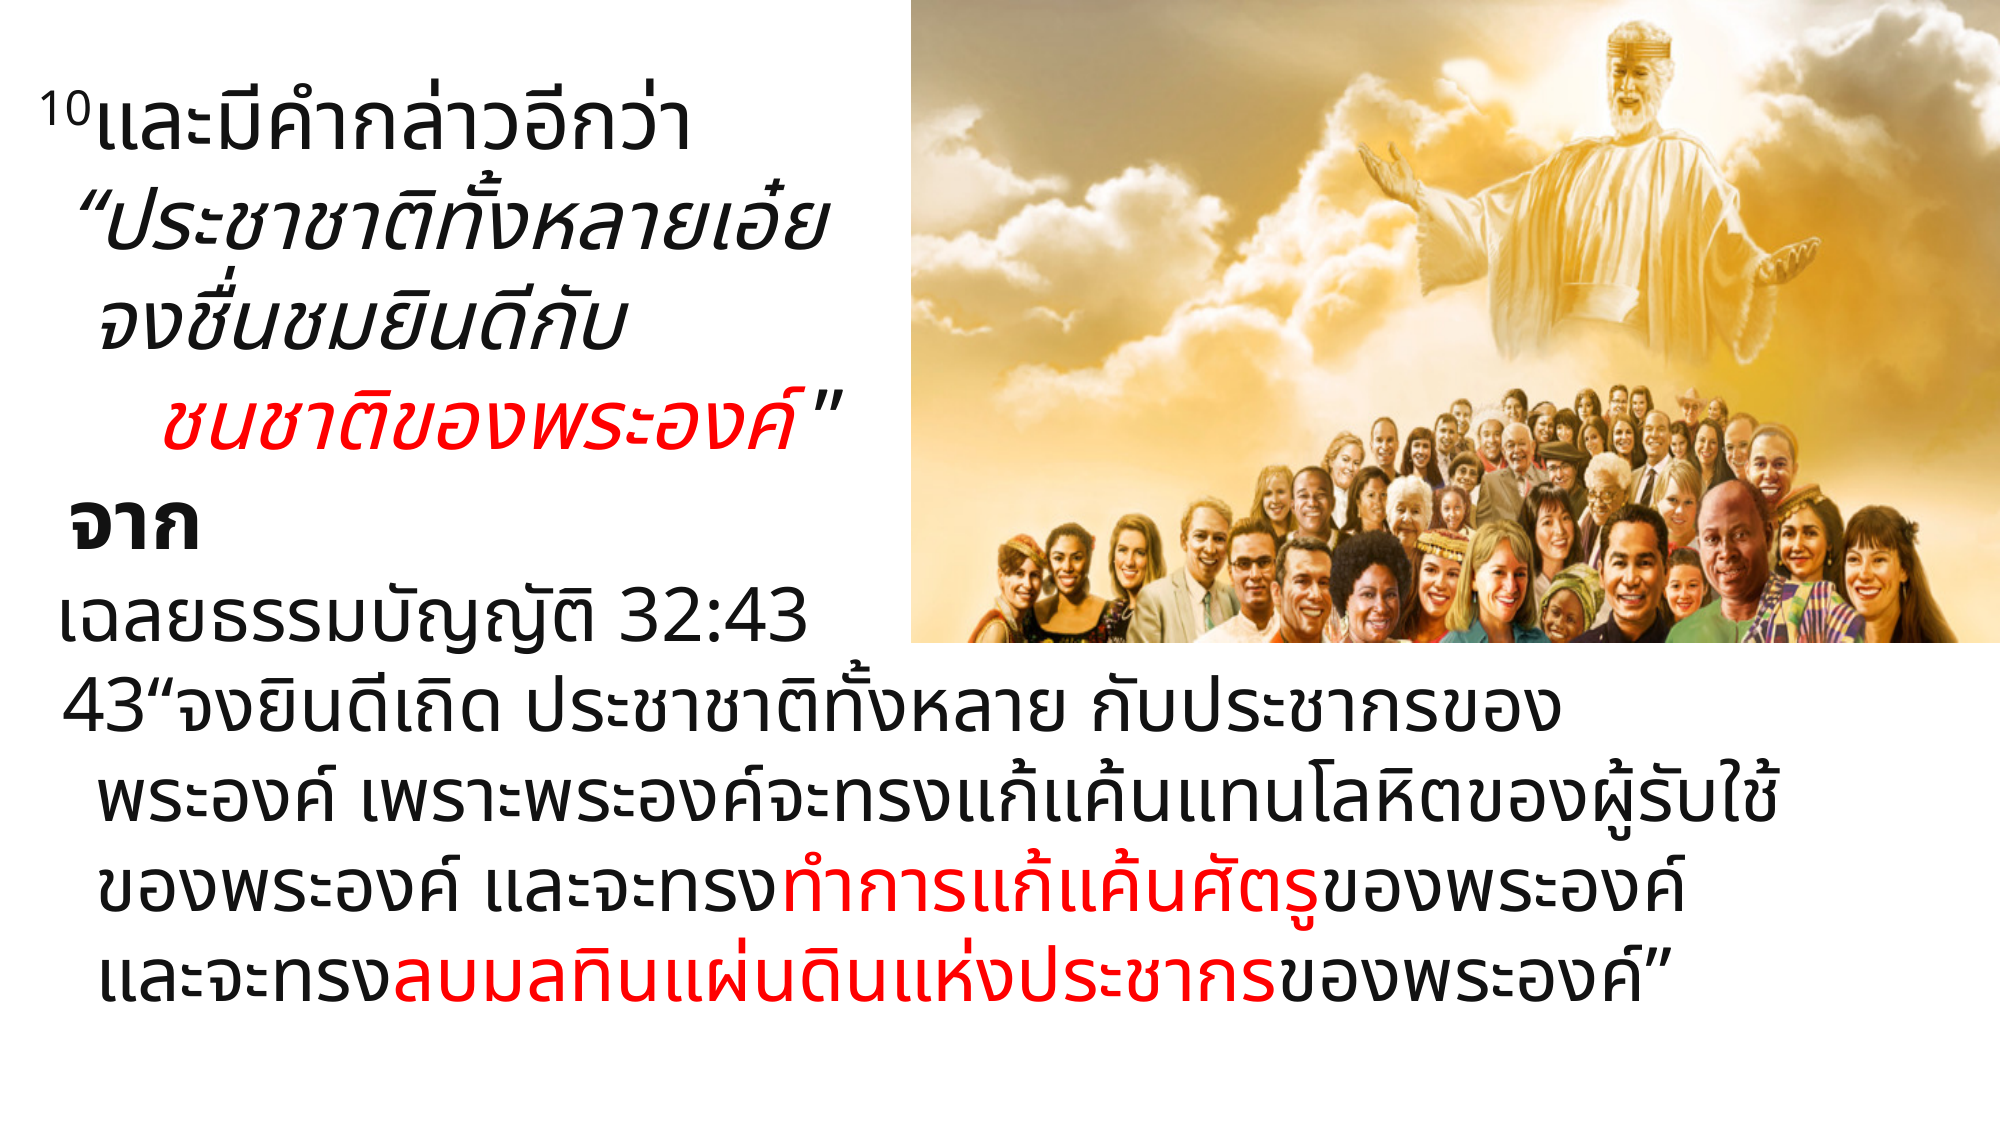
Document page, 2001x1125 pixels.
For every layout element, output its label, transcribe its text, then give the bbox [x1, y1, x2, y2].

text_box 10และมีคำกล่าวอีกว่า “ประชาชาติทั้งหลายเอ๋ย จงชื่นชมยินดีกับ ชนชาติของพระองค์ ” จาก เฉลยธรรมบัญญัติ 32:43 43“จงยินดีเถิด ประชาชาติทั้งหลาย กับประชากรของพระองค์ เพราะพระองค์จะทรงแก้แค้นแทนโลหิตของผู้รับใช้ของพระองค์ และจะทรงทำการแก้แค้นศัตรูของพระองค์ และจะทรงลบมลทินแผ่นดินแห่งประชากรของพระองค์” [22, 59, 1823, 1024]
picture [911, 0, 2000, 644]
